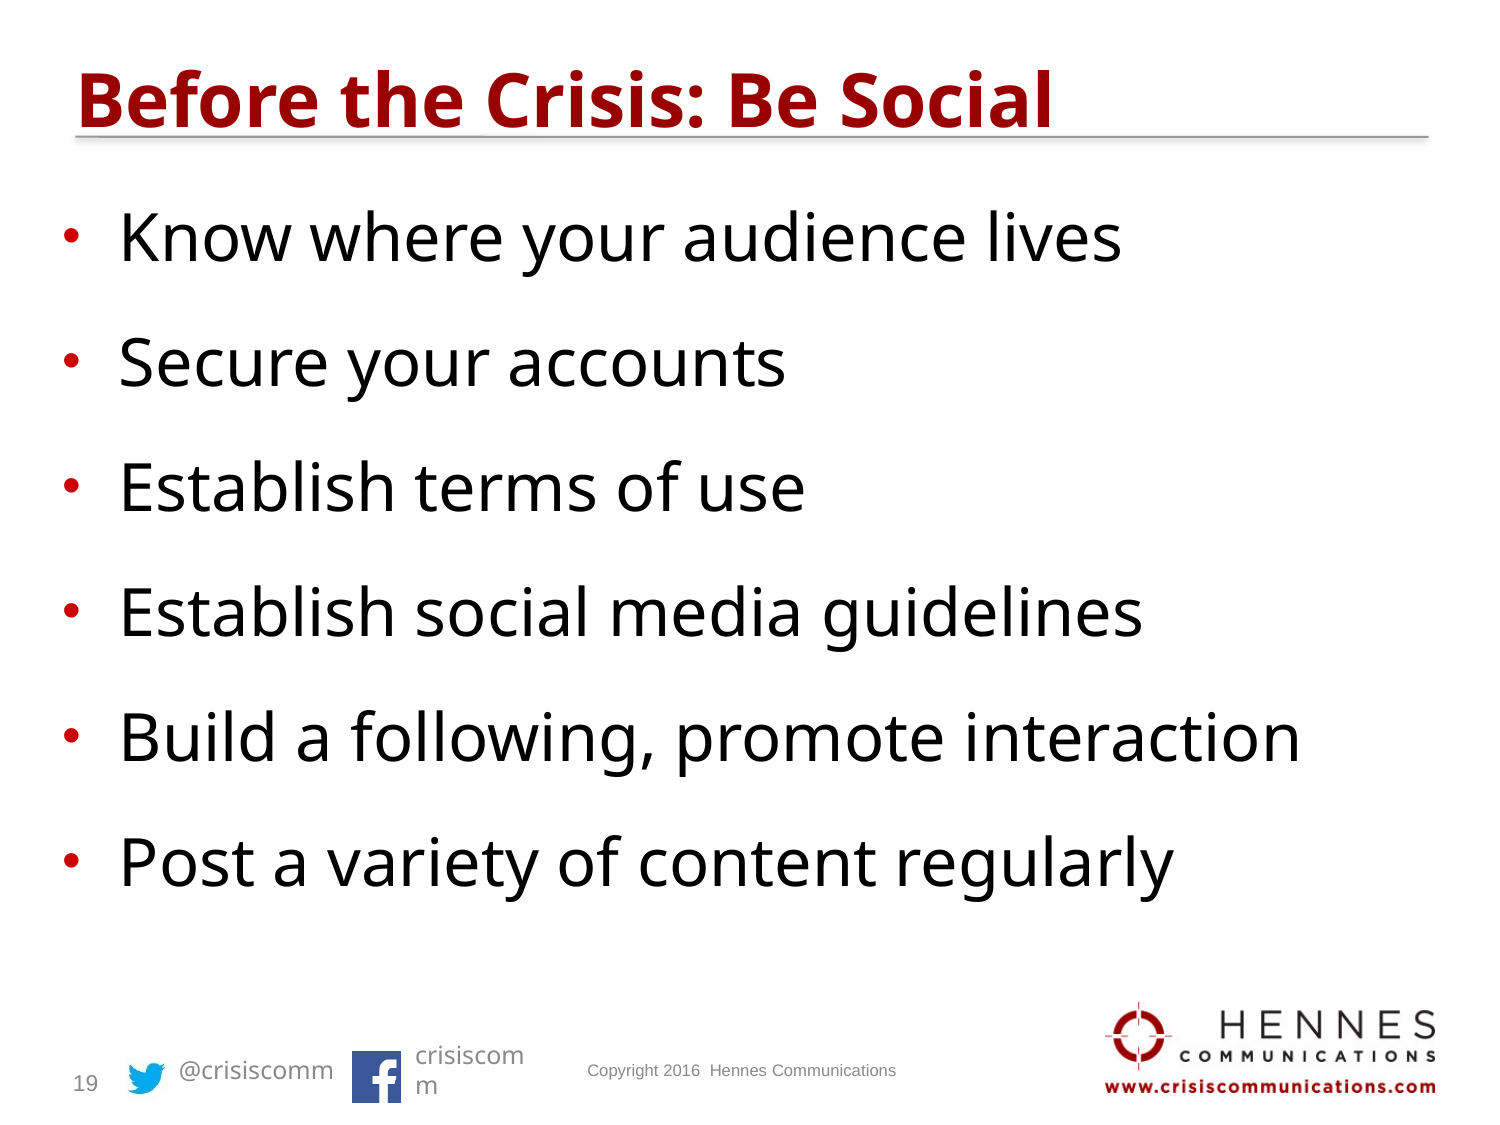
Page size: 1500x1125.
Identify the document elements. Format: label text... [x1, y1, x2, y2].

title Before the Crisis: Be Social [75, 45, 1429, 150]
list Know where your audience lives Secure your accounts Establish terms of use Establish social media guidelines Build a following, promote interaction Post a variety of content regularly [62, 149, 1413, 938]
picture [352, 1051, 401, 1103]
picture [114, 1046, 178, 1110]
picture [1105, 1002, 1435, 1093]
